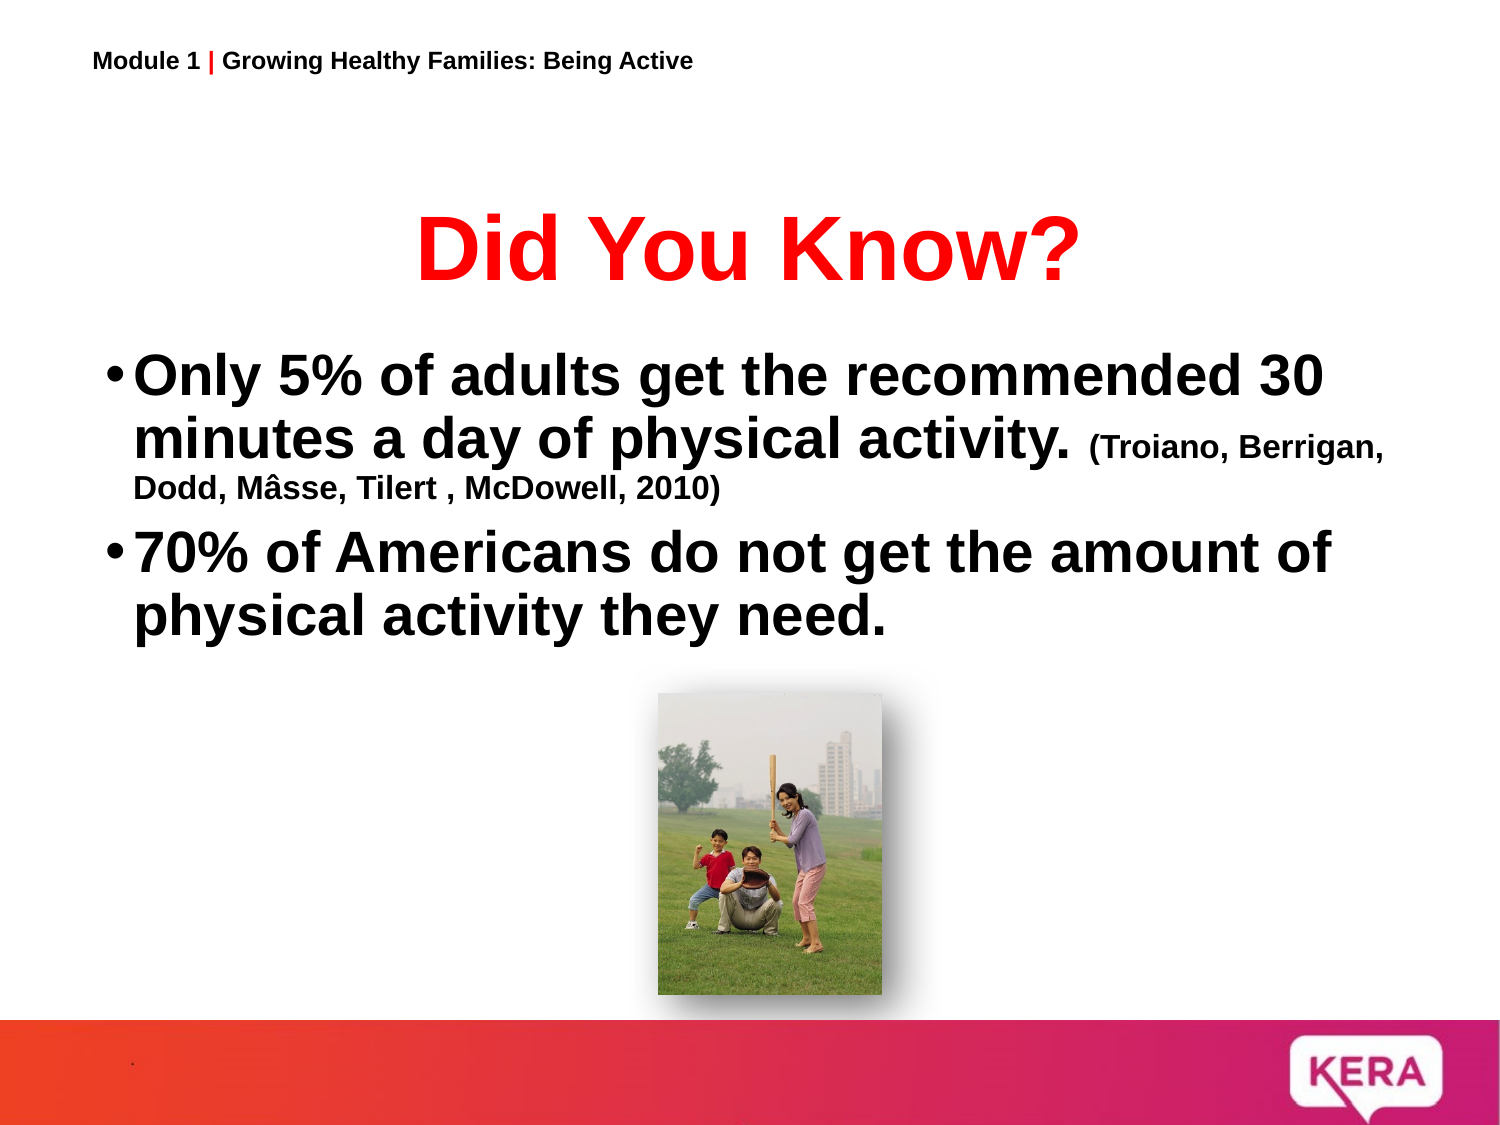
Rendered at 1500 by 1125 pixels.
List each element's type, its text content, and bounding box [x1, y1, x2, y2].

text_box Module 1 | Growing Healthy Families: Being Active [69, 37, 718, 83]
list Only 5% of adults get the recommended 30 minutes a day of physical activity. (Troiano, Berrigan, Dodd, Mâsse, Tilert , McDowell, 2010) 70% of Americans do not get the amount of physical activity they need. [90, 337, 1410, 933]
picture [658, 693, 882, 995]
picture [0, 1020, 1500, 1125]
title Did You Know? [103, 141, 1397, 337]
